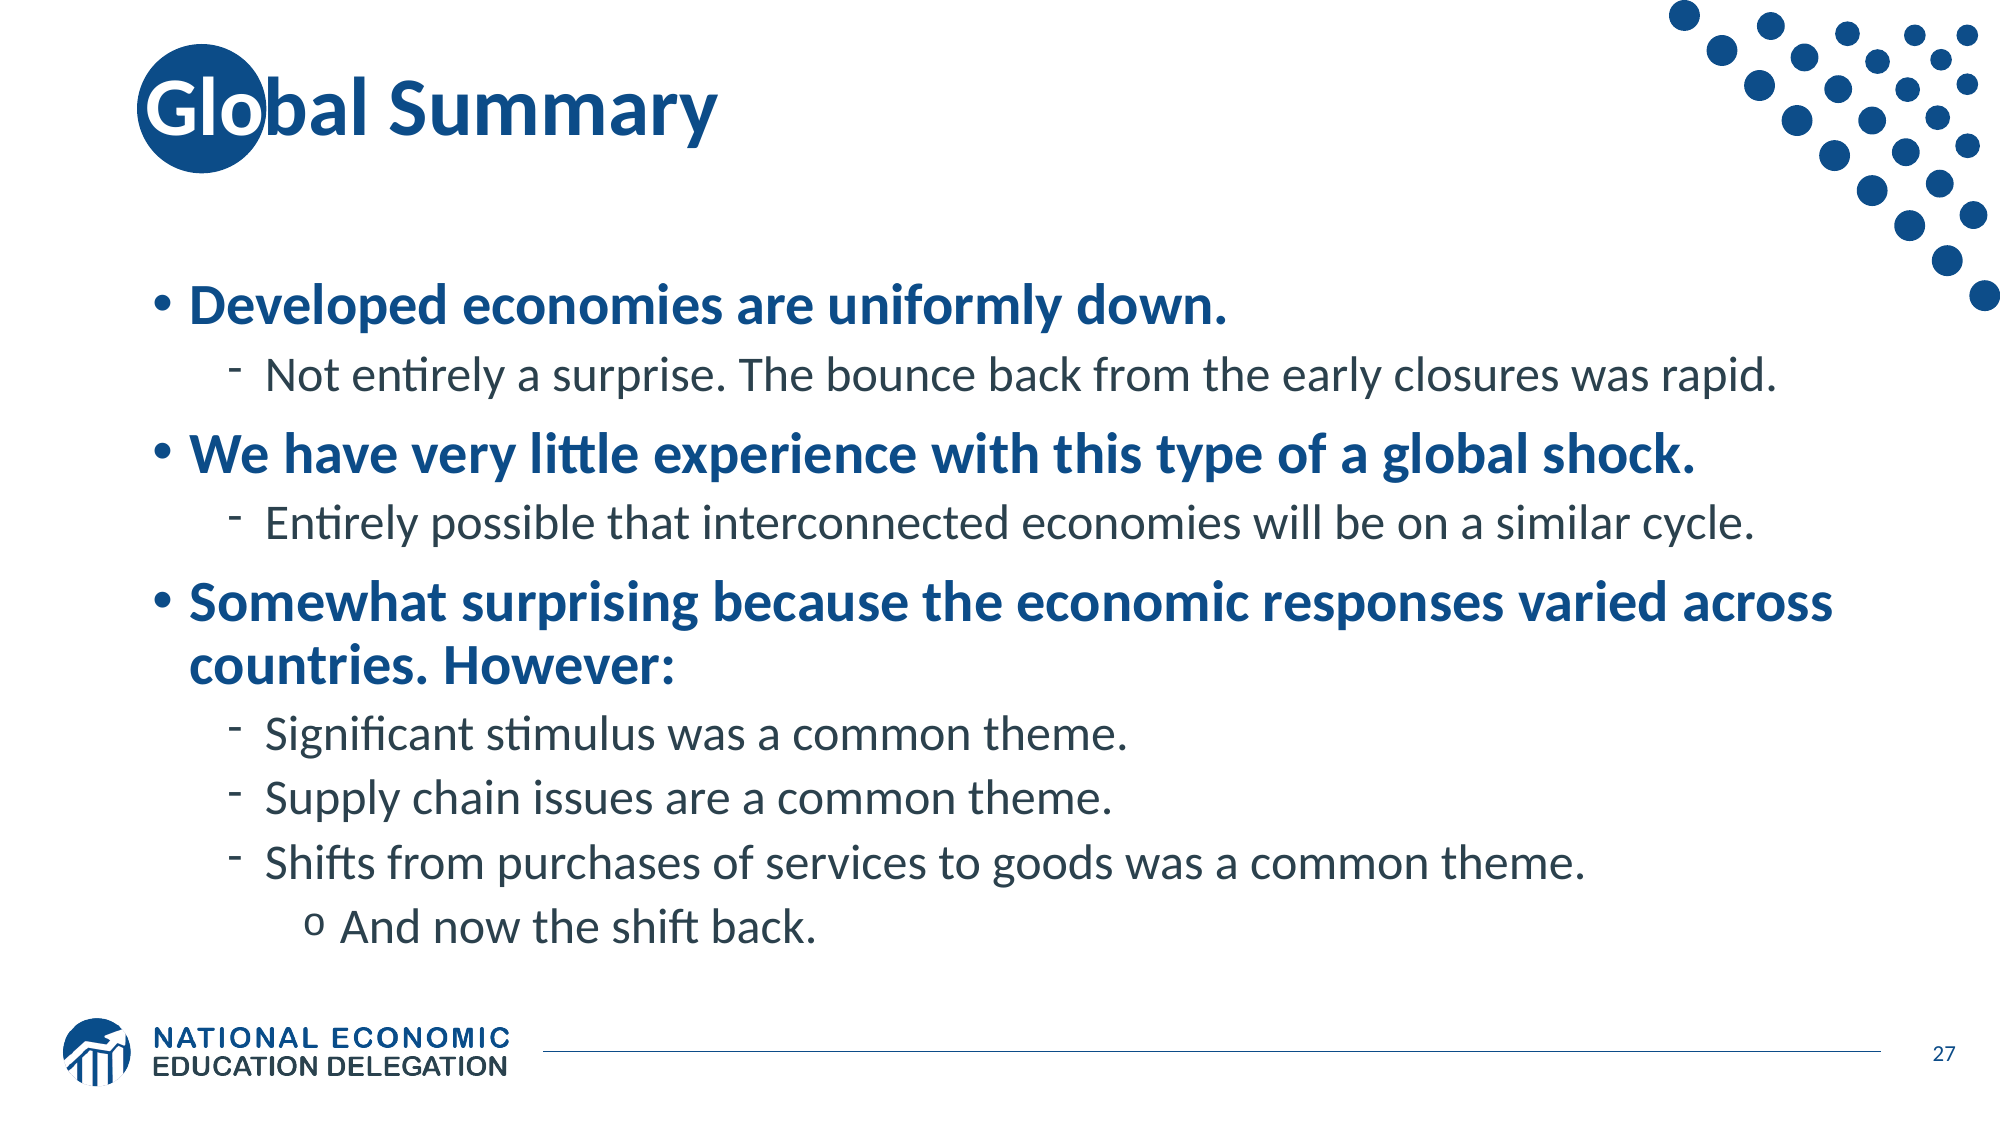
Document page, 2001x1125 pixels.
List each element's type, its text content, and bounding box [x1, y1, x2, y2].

picture [55, 1013, 520, 1091]
list Developed economies are uniformly down. Not entirely a surprise. The bounce back from the early closures was rapid. We have very little experience with this type of a global shock. Entirely possible that interconnected economies will be on a similar cycle. Somewhat surprising because the economic responses varied across countries. However: Significant stimulus was a common theme. Supply chain issues are a common theme. Shifts from purchases of services to goods was a common theme. And now the shift back. [137, 257, 1863, 972]
title Global Summary [130, 0, 1856, 218]
slide_number 27 [1521, 1022, 1972, 1082]
